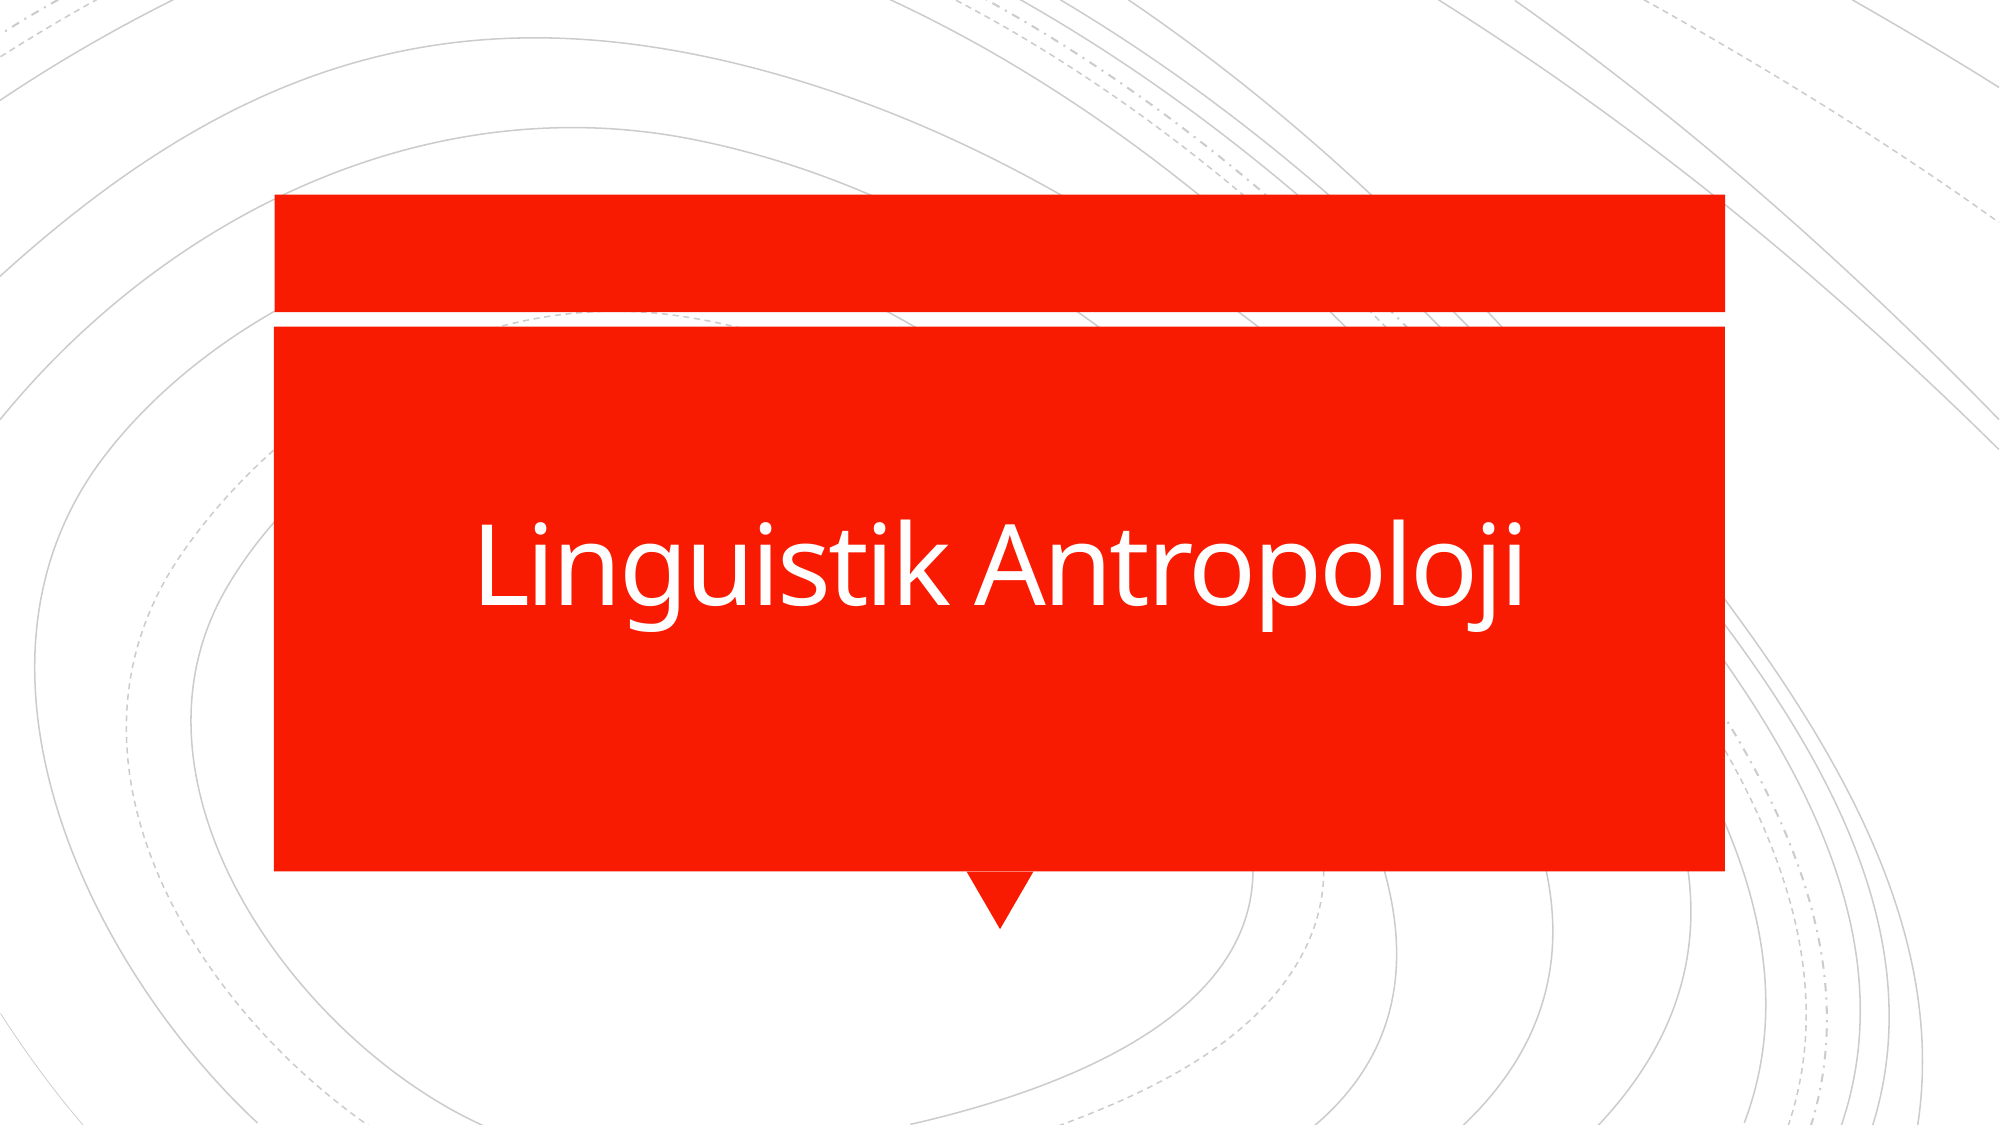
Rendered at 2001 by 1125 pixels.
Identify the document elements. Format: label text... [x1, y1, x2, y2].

title Linguistik Antropoloji [288, 340, 1713, 628]
